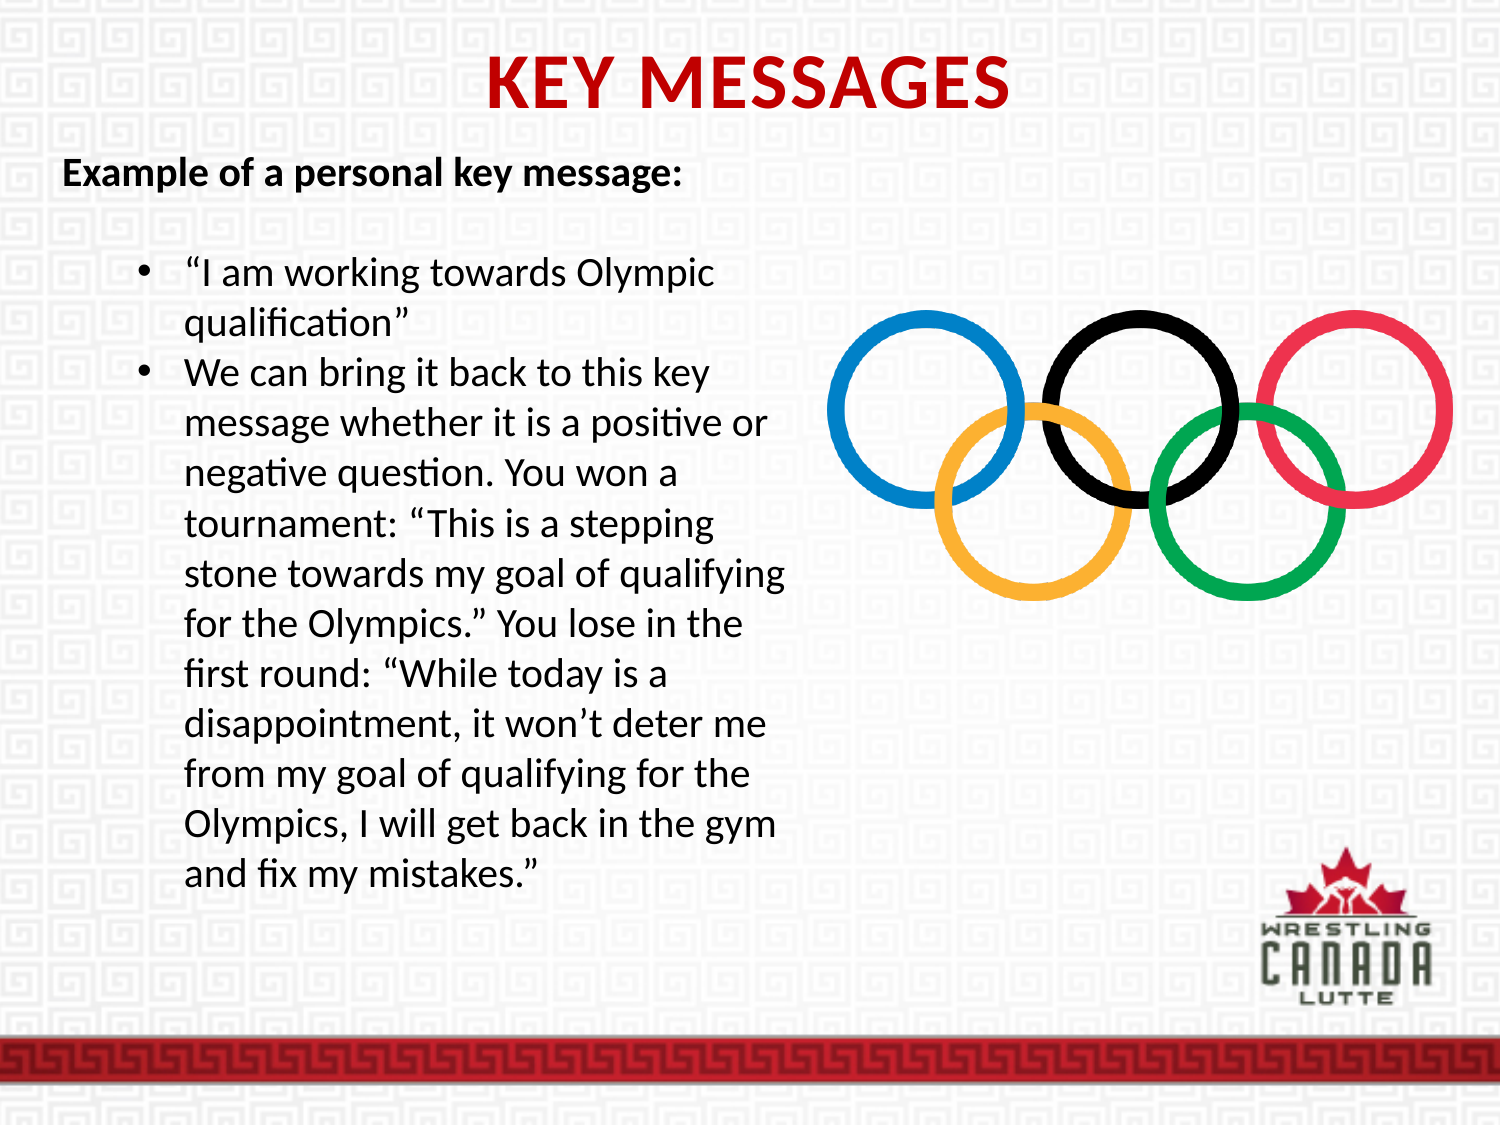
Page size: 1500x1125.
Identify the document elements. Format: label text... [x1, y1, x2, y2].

picture [0, 0, 1500, 1125]
title Key Messages [75, 28, 1425, 136]
text_box Example of a personal key message: “I am working towards Olympic qualification” We can bring it back to this key message whether it is a positive or negative question. You won a tournament: “This is a stepping stone towards my goal of qualifying for the Olympics.” You lose in the first round: “While today is a disappointment, it won’t deter me from my goal of qualifying for the Olympics, I will get back in the gym and fix my mistakes.” [47, 137, 811, 953]
